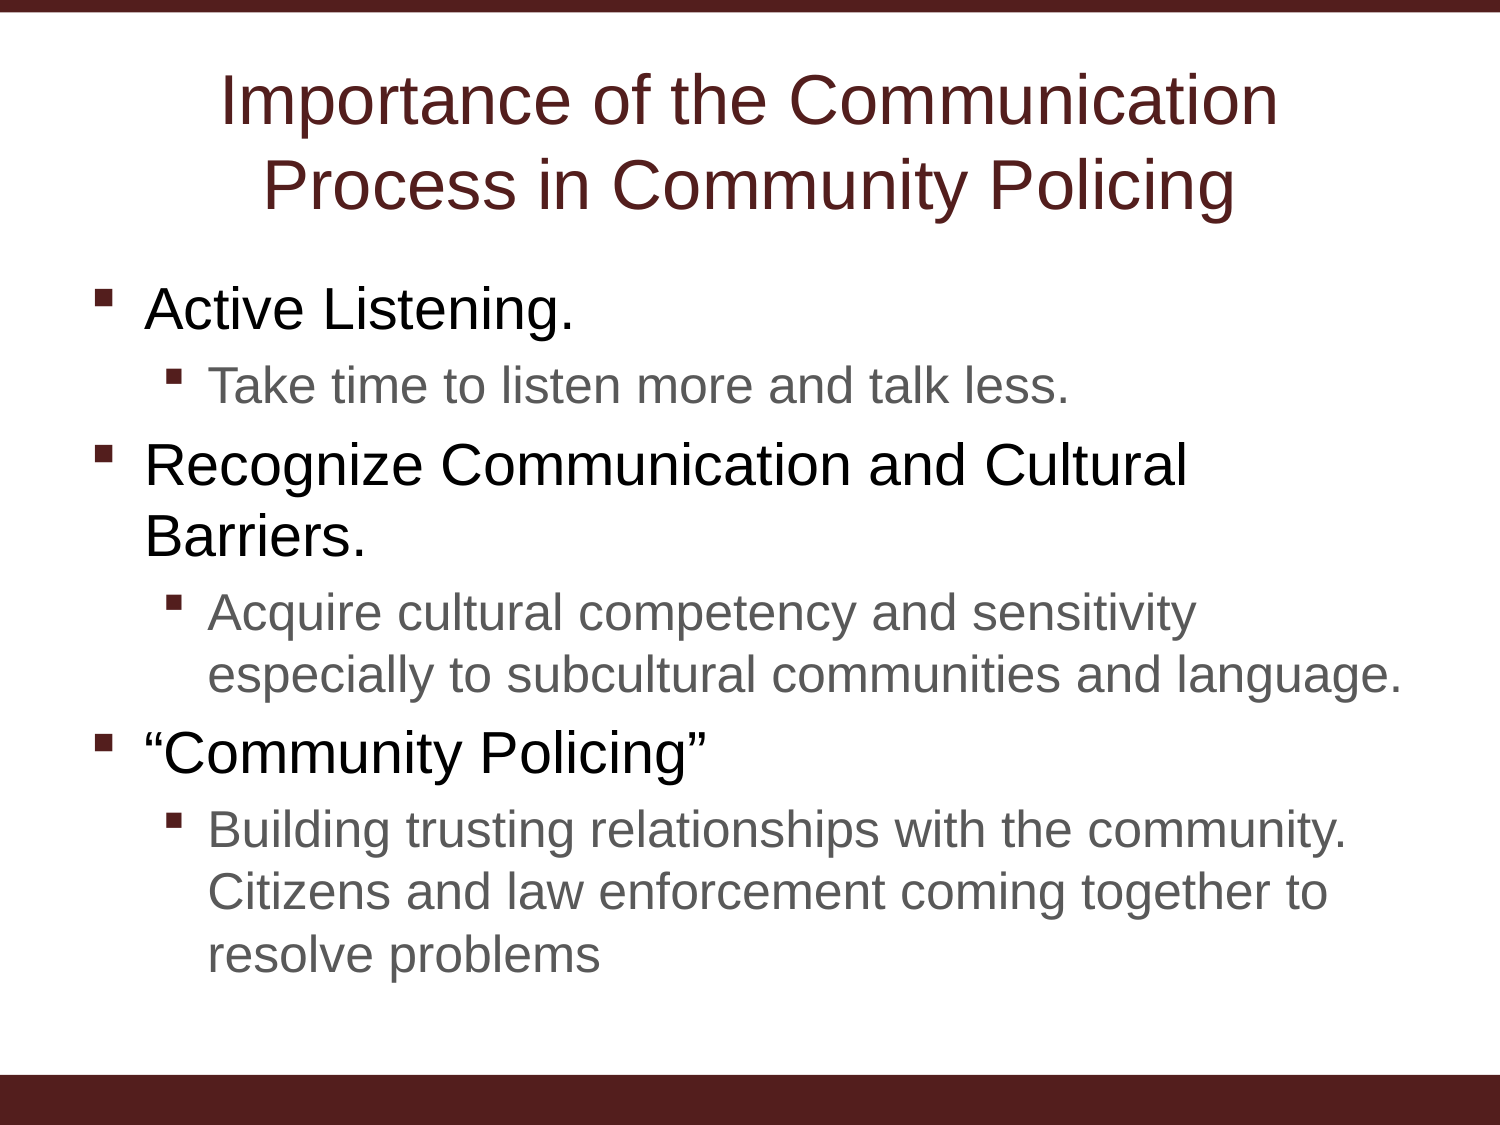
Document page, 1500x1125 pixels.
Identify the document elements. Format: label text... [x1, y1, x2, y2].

list Active Listening. Take time to listen more and talk less. Recognize Communication and Cultural Barriers. Acquire cultural competency and sensitivity especially to subcultural communities and language. “Community Policing” Building trusting relationships with the community. Citizens and law enforcement coming together to resolve problems [75, 262, 1425, 1005]
title Importance of the Communication Process in Community Policing [75, 45, 1425, 233]
